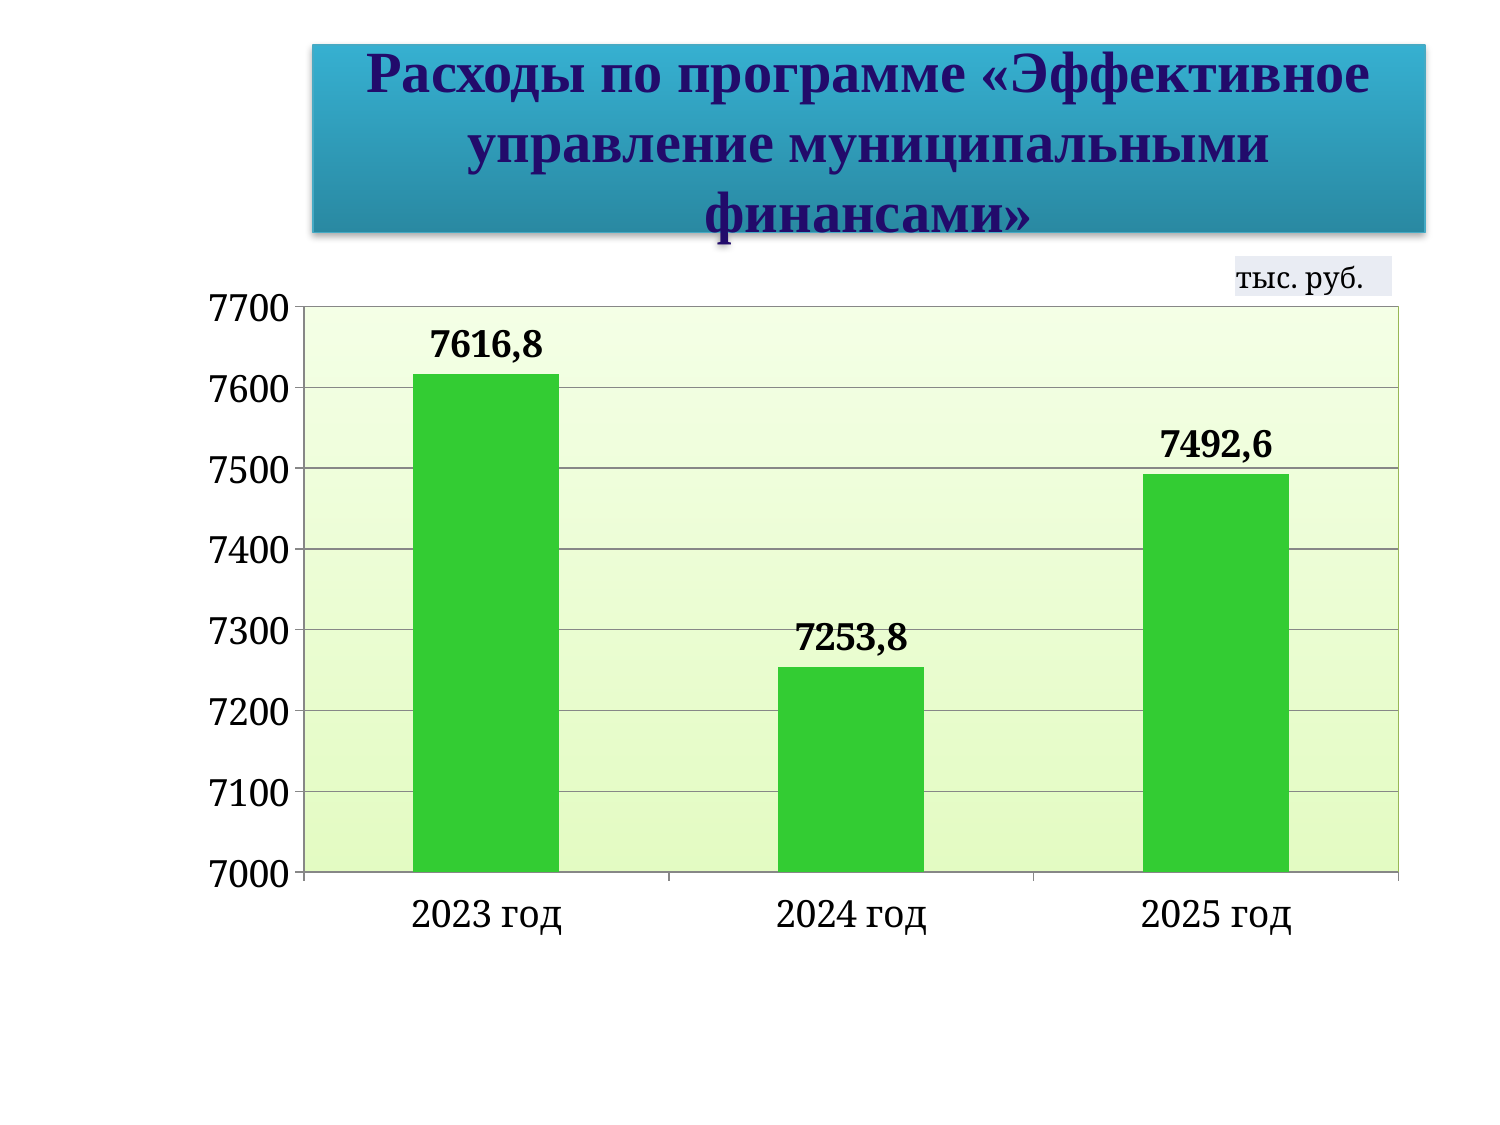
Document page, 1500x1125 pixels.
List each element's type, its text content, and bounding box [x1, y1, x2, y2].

title Расходы по программе «Эффективное управление муниципальными финансами» [312, 44, 1426, 233]
chart [182, 266, 1424, 953]
table_header тыс. руб. [1235, 256, 1392, 265]
